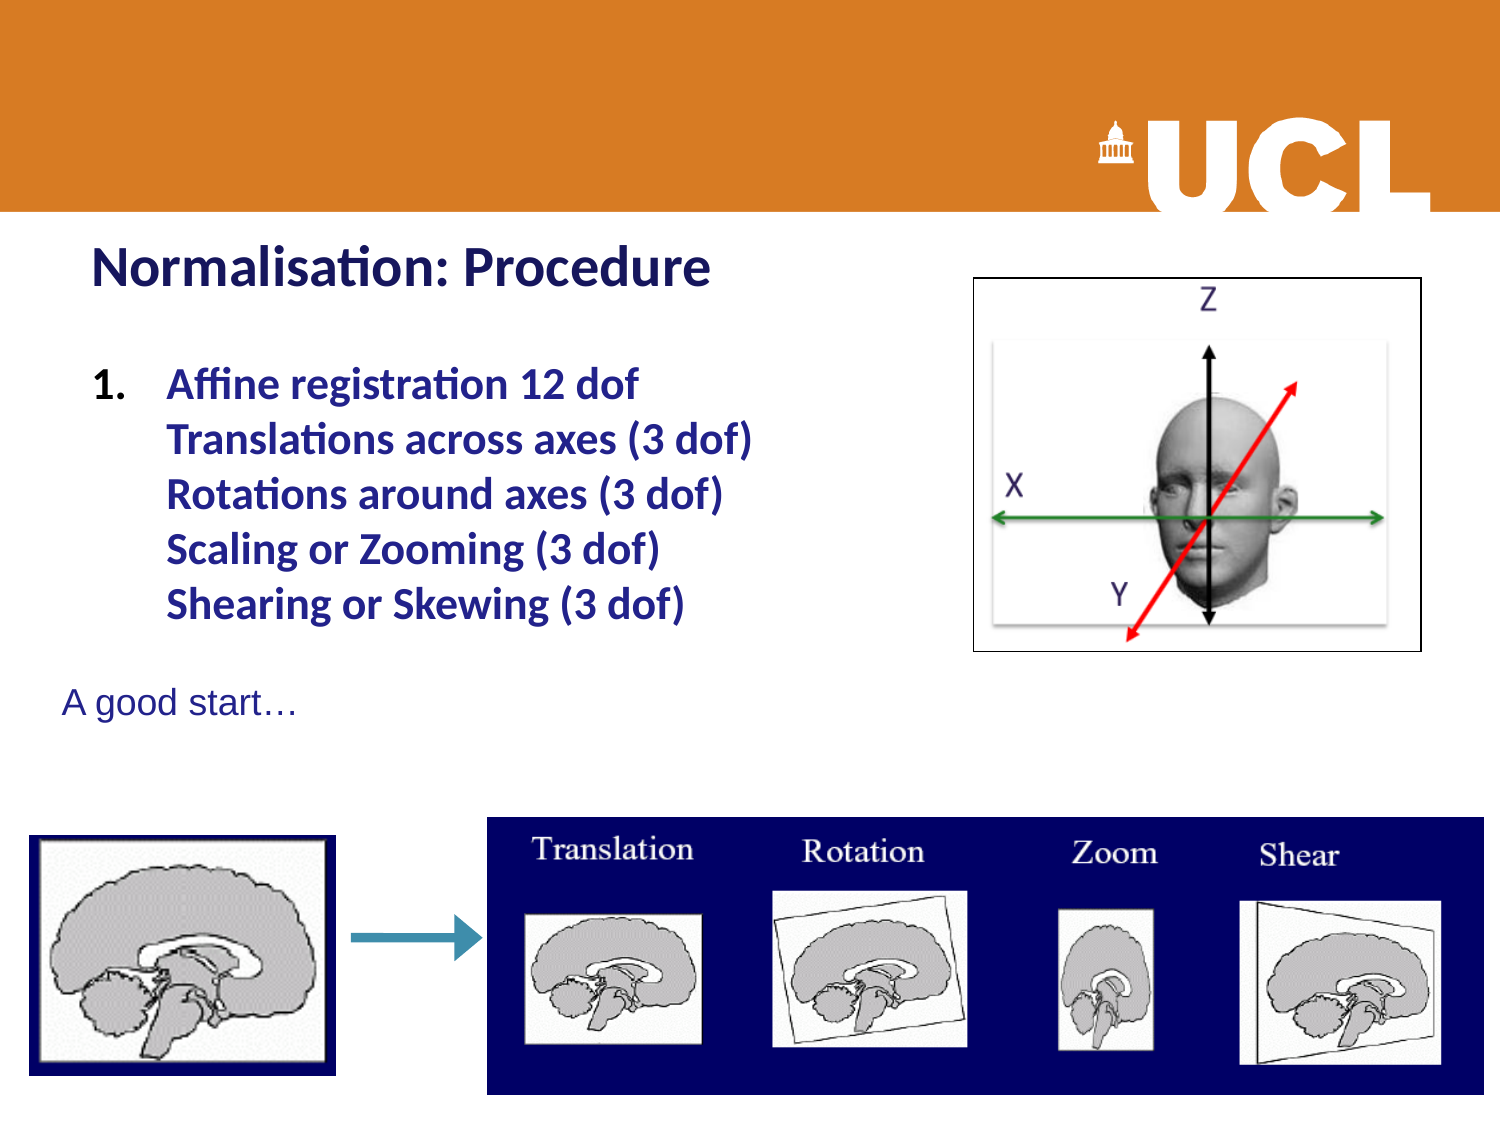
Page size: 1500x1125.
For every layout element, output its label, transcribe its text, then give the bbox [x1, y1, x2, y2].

picture [974, 278, 1421, 652]
picture [29, 835, 337, 1077]
text_box A good start… [46, 670, 1421, 731]
text_box [350, 927, 482, 949]
picture [487, 817, 1484, 1095]
picture [0, 0, 1500, 212]
text_box Normalisation: Procedure Affine registration 12 dof Translations across axes (3 dof) Rotations around axes (3 dof) Scaling or Zooming (3 dof) Shearing or Skewing (3 dof) [76, 221, 1400, 670]
